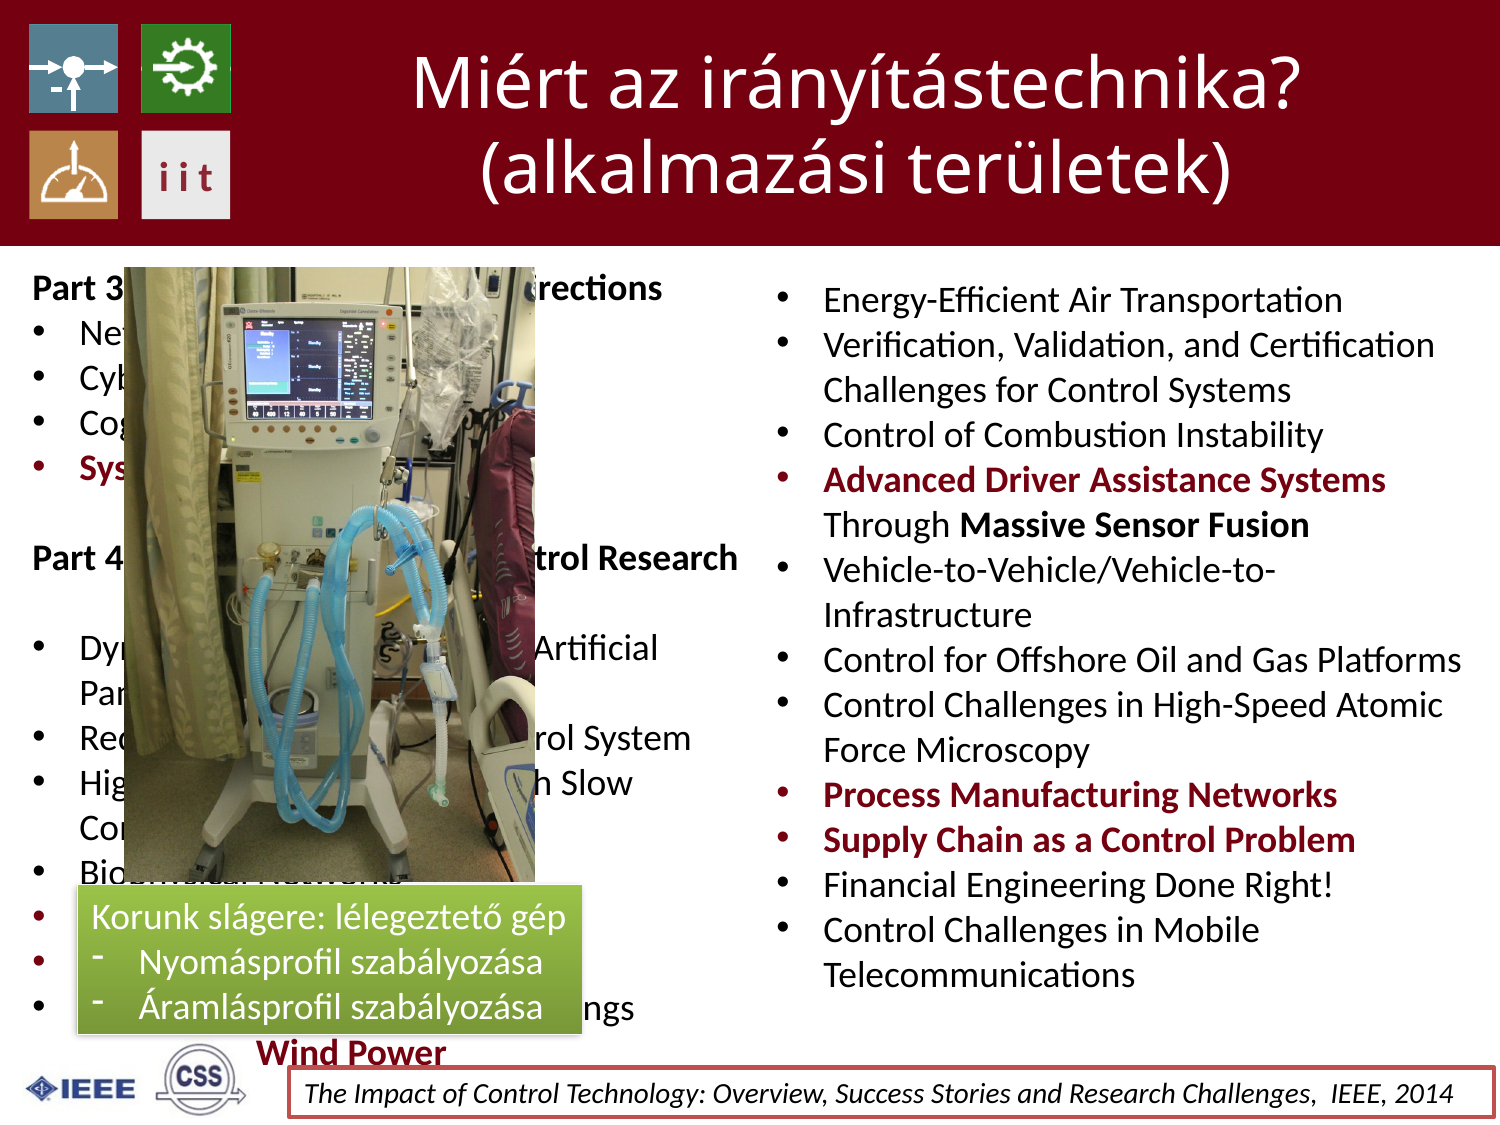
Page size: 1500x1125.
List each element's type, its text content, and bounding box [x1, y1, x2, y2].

text_box The Impact of Control Technology: Overview, Success Stories and Research Challenges, IEEE, 2014 [287, 1065, 1496, 1119]
picture [153, 34, 225, 104]
picture [22, 1031, 251, 1119]
text_box Korunk slágere: lélegeztető gép Nyomásprofil szabályozása Áramlásprofil szabályozása [76, 884, 582, 1035]
picture [124, 266, 535, 883]
text_box Energy-Efficient Air Transportation Verification, Validation, and Certification Challenges for Control Systems Control of Combustion Instability Advanced Driver Assistance Systems Through Massive Sensor Fusion Vehicle-to-Vehicle/Vehicle-to-Infrastructure Control for Offshore Oil and Gas Platforms Control Challenges in High-Speed Atomic Force Microscopy Process Manufacturing Networks Supply Chain as a Control Problem Financial Engineering Done Right! Control Challenges in Mobile Telecommunications [761, 267, 1500, 1002]
picture [33, 136, 114, 214]
text_box Part 3: Cross-Cutting Research Directions Networked Decision Systems Cyber-physical Systems Cognitive Control Systems of Systems Part 4: Grand Challenges for Control Research Dynamics and Control for the Artificial Pancreas Redesigning a Bacterium Control System High-Performance Control with Slow Computing! Biophysical Networks Control for Smart Grids Control for Grid Responsiveness Control for Energy-Efficient Buildings Control for Wind Power [17, 255, 756, 1081]
title Miért az irányítástechnika? (alkalmazási területek) [253, 28, 1459, 217]
